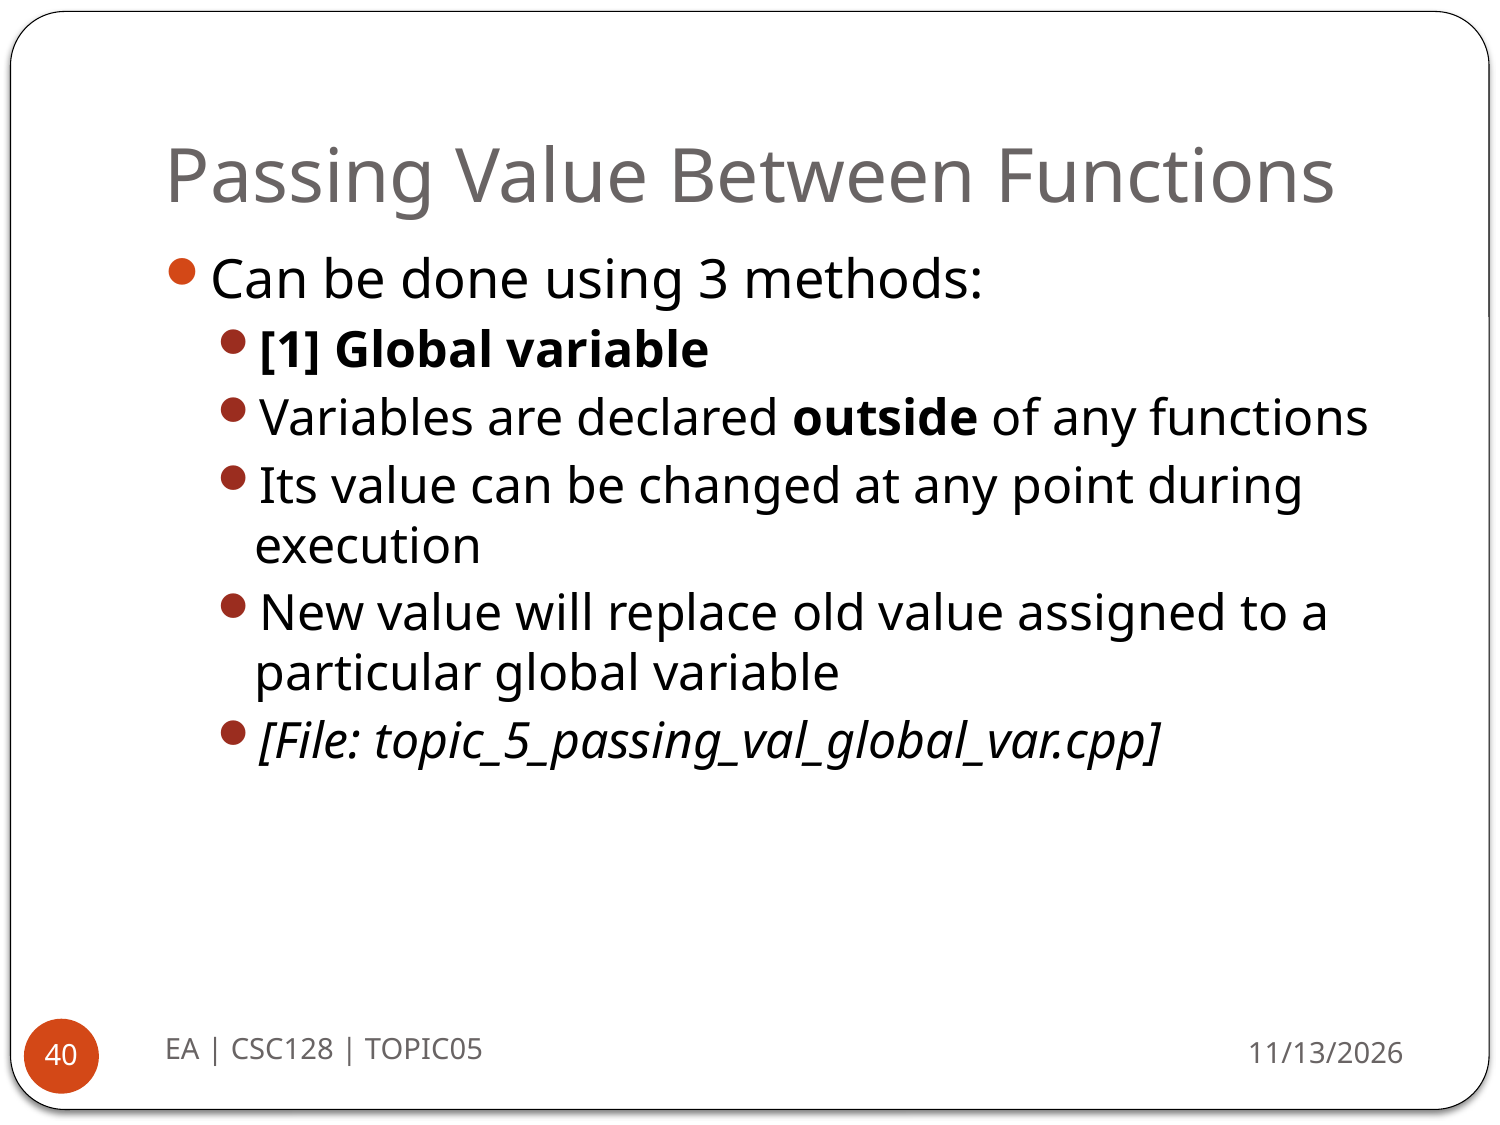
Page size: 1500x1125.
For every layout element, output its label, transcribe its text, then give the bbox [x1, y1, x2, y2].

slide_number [1012, 1015, 1419, 1094]
title Passing Value Between Functions [150, 45, 1425, 233]
slide_number 40 [23, 1018, 99, 1094]
footer EA | CSC128 | TOPIC05 [150, 1012, 800, 1088]
list Can be done using 3 methods: [1] Global variable Variables are declared outside of any functions Its value can be changed at any point during execution New value will replace old value assigned to a particular global variable [File: topic_5_passing_val_global_var.cpp] [150, 237, 1425, 988]
